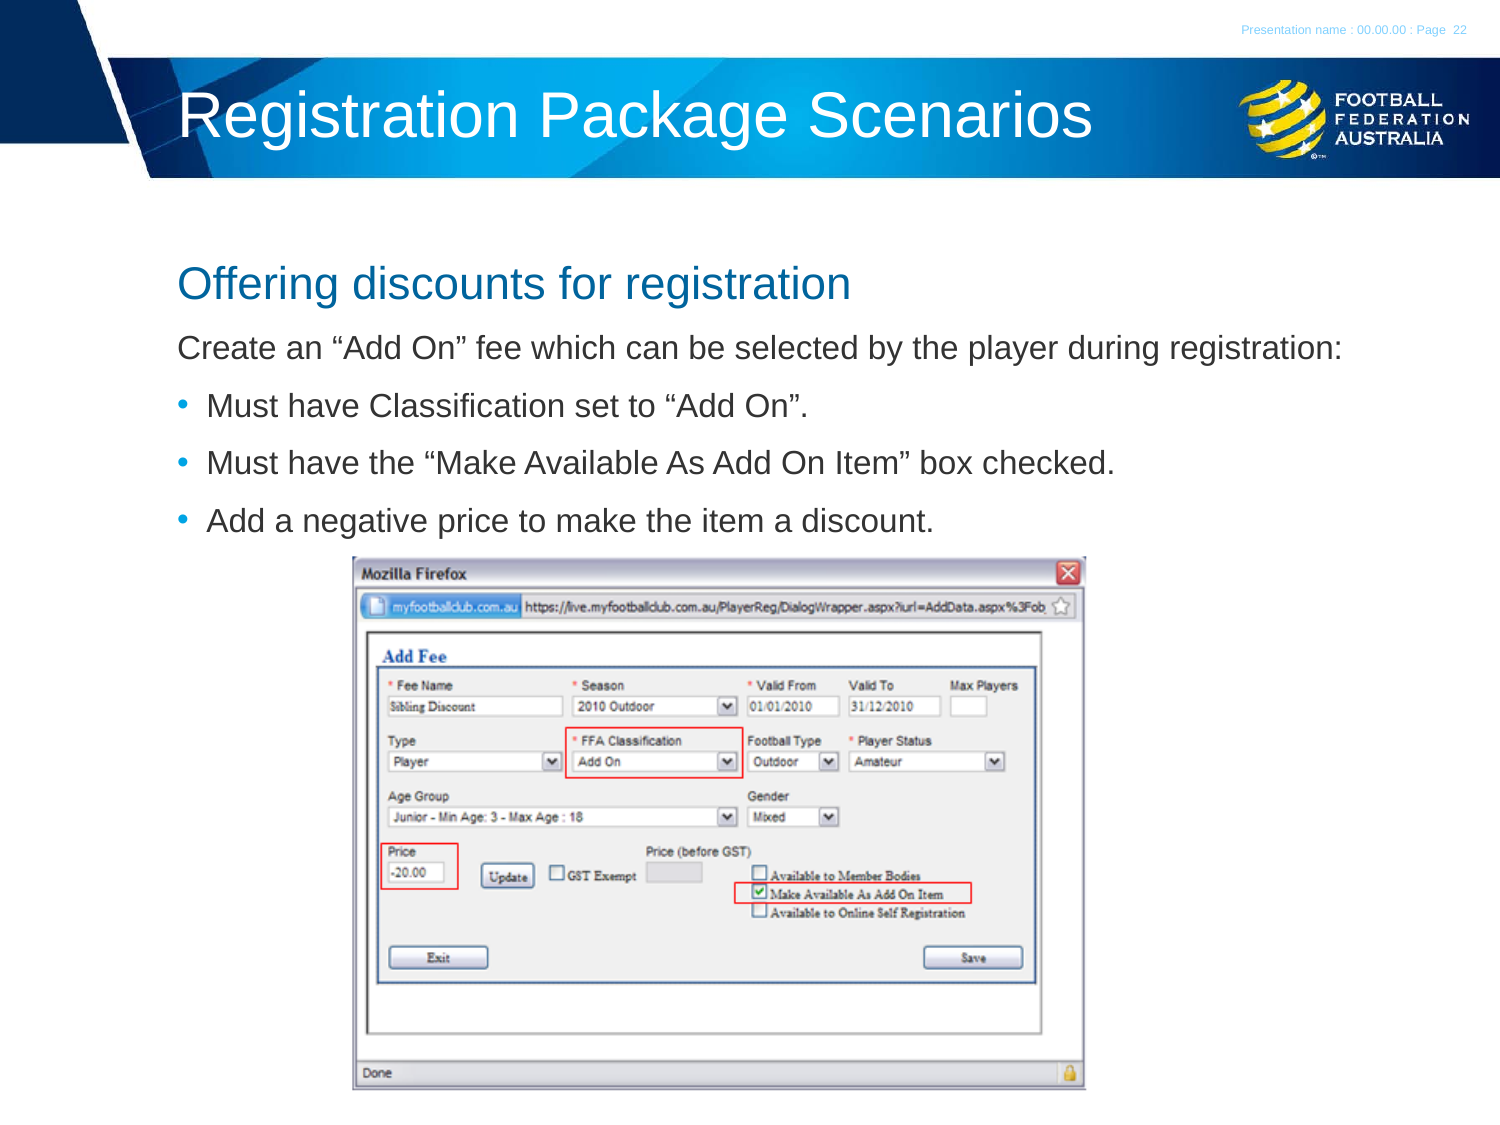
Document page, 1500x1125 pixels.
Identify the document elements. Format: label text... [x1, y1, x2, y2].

list Offering discounts for registration Create an “Add On” fee which can be selected by the player during registration: Must have Classification set to “Add On”. Must have the “Make Available As Add On Item” box checked. Add a negative price to make the item a discount. [177, 253, 1425, 1111]
footer Presentation name : 00.00.00 : Page [970, 21, 1443, 37]
picture [0, 0, 1500, 208]
slide_number 22 [1443, 21, 1468, 37]
picture [351, 555, 1089, 1092]
title Registration Package Scenarios [177, 75, 1211, 149]
